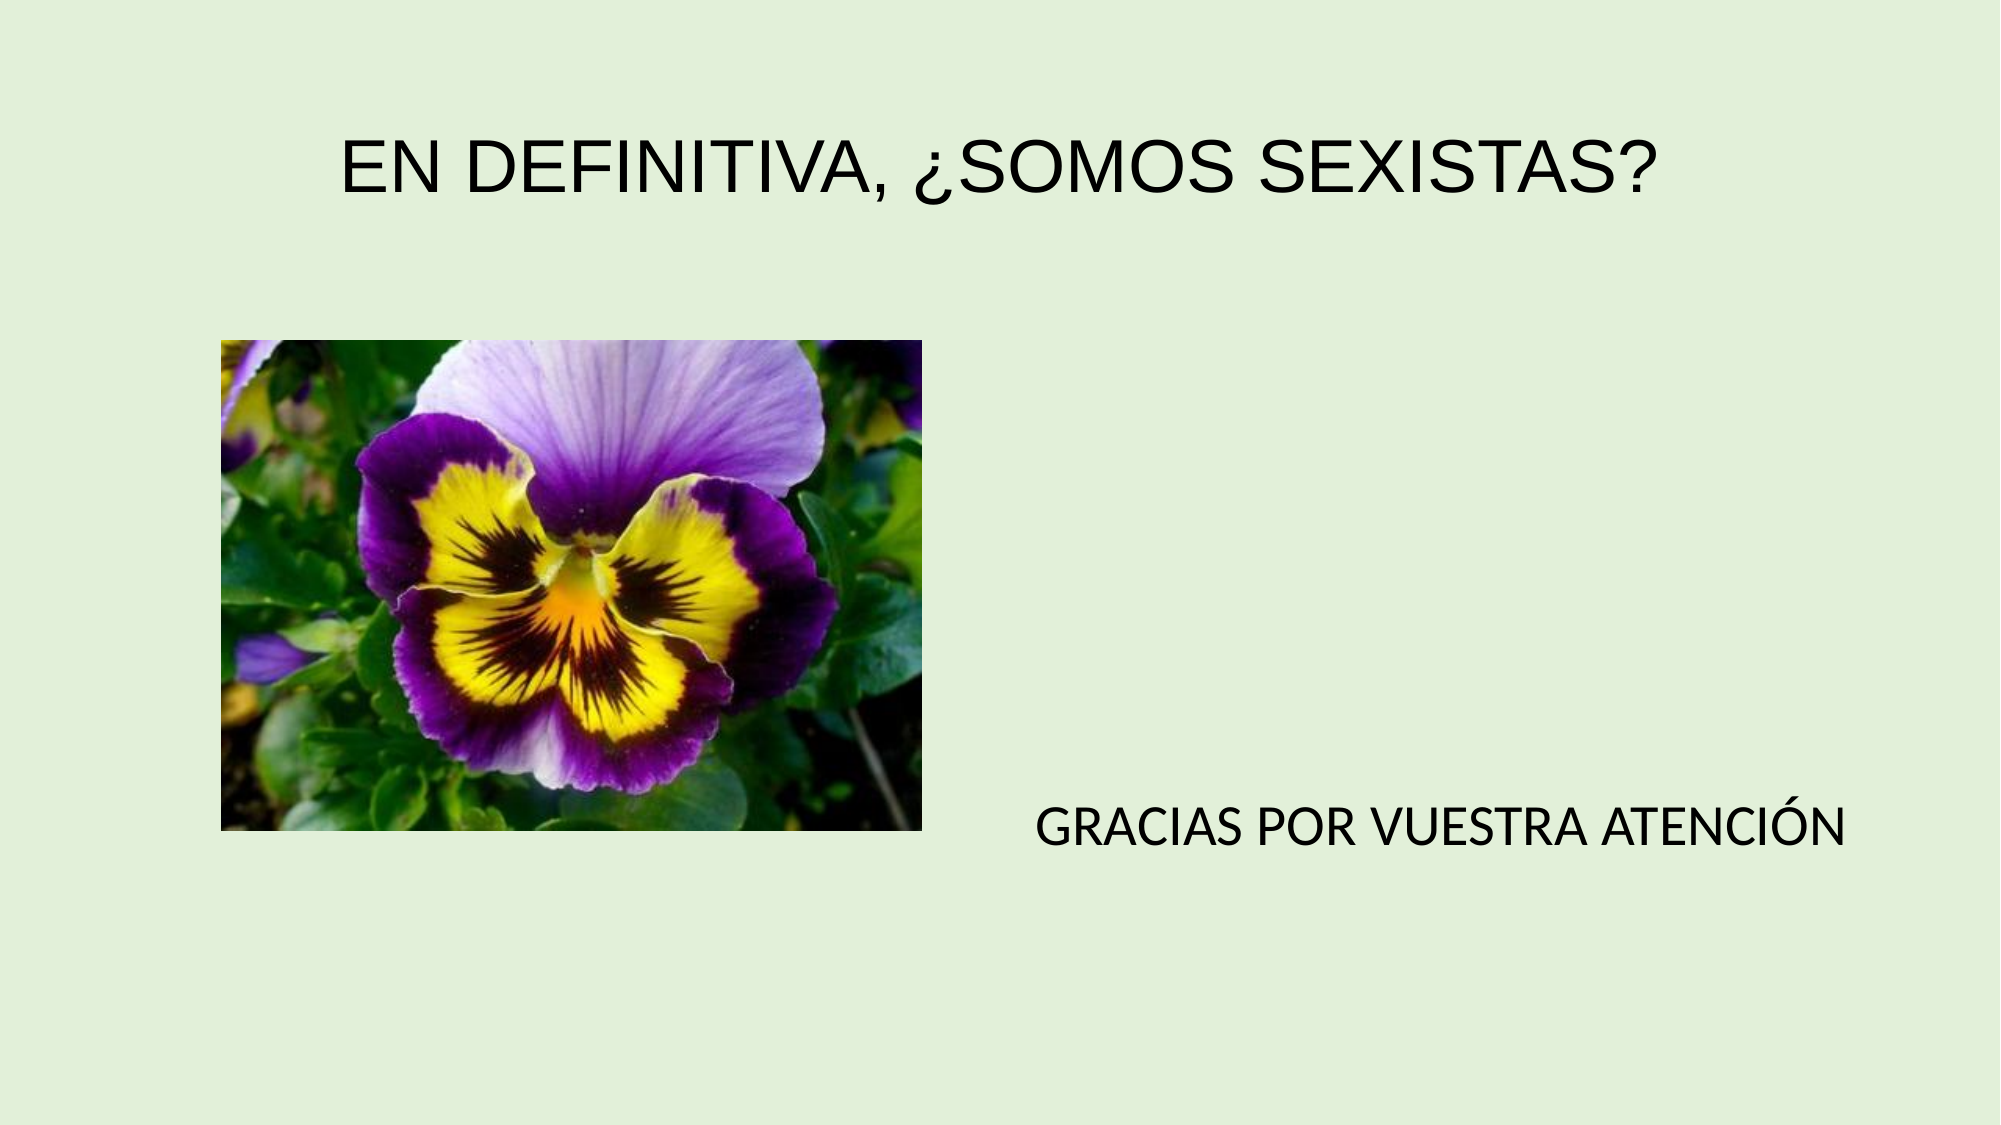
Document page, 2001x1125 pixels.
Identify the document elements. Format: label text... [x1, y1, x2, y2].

title EN DEFINITIVA, ¿SOMOS SEXISTAS? [137, 59, 1863, 277]
list GRACIAS POR VUESTRA ATENCIÓN [52, 277, 1863, 1065]
picture [221, 340, 922, 831]
